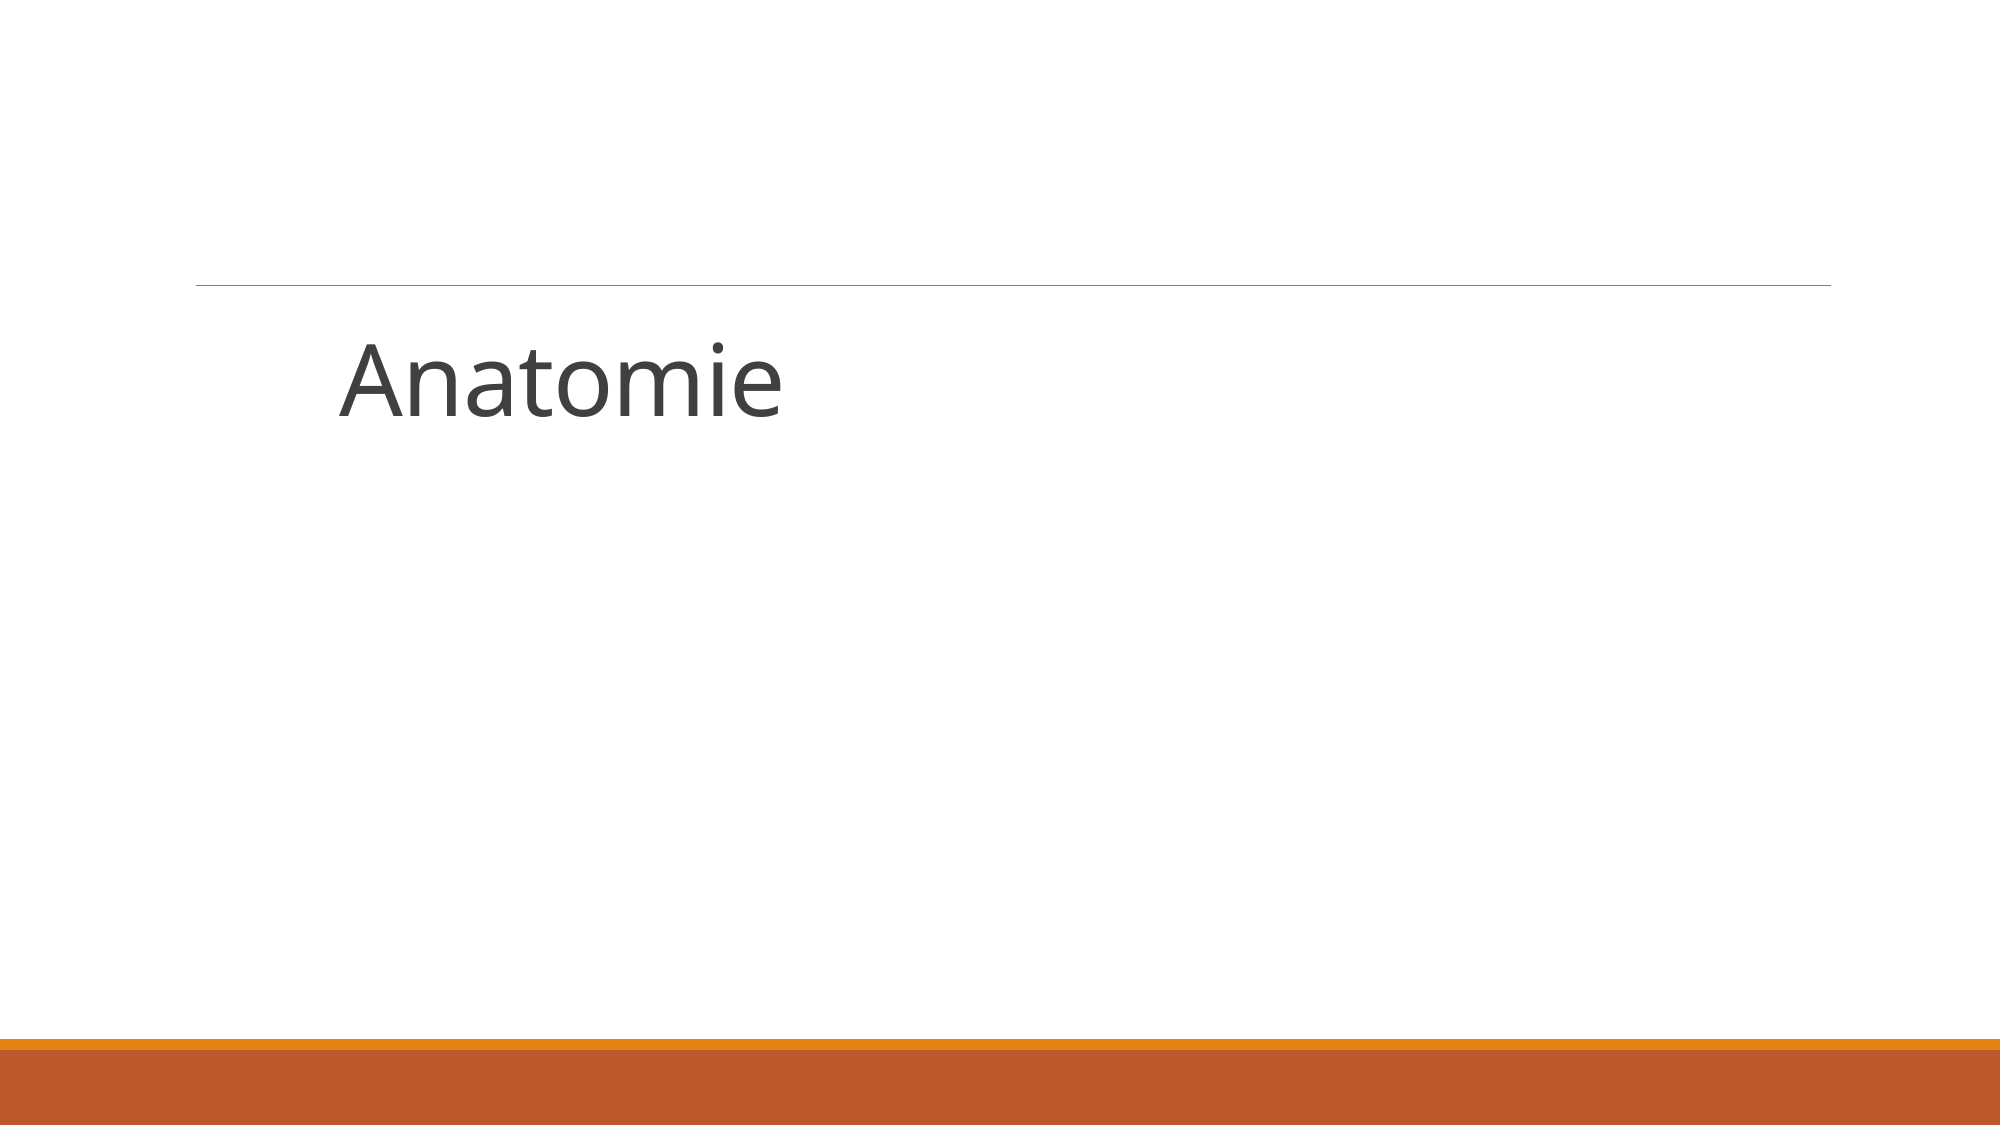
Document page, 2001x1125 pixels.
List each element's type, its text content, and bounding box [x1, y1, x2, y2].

title Anatomie [324, 256, 1675, 445]
